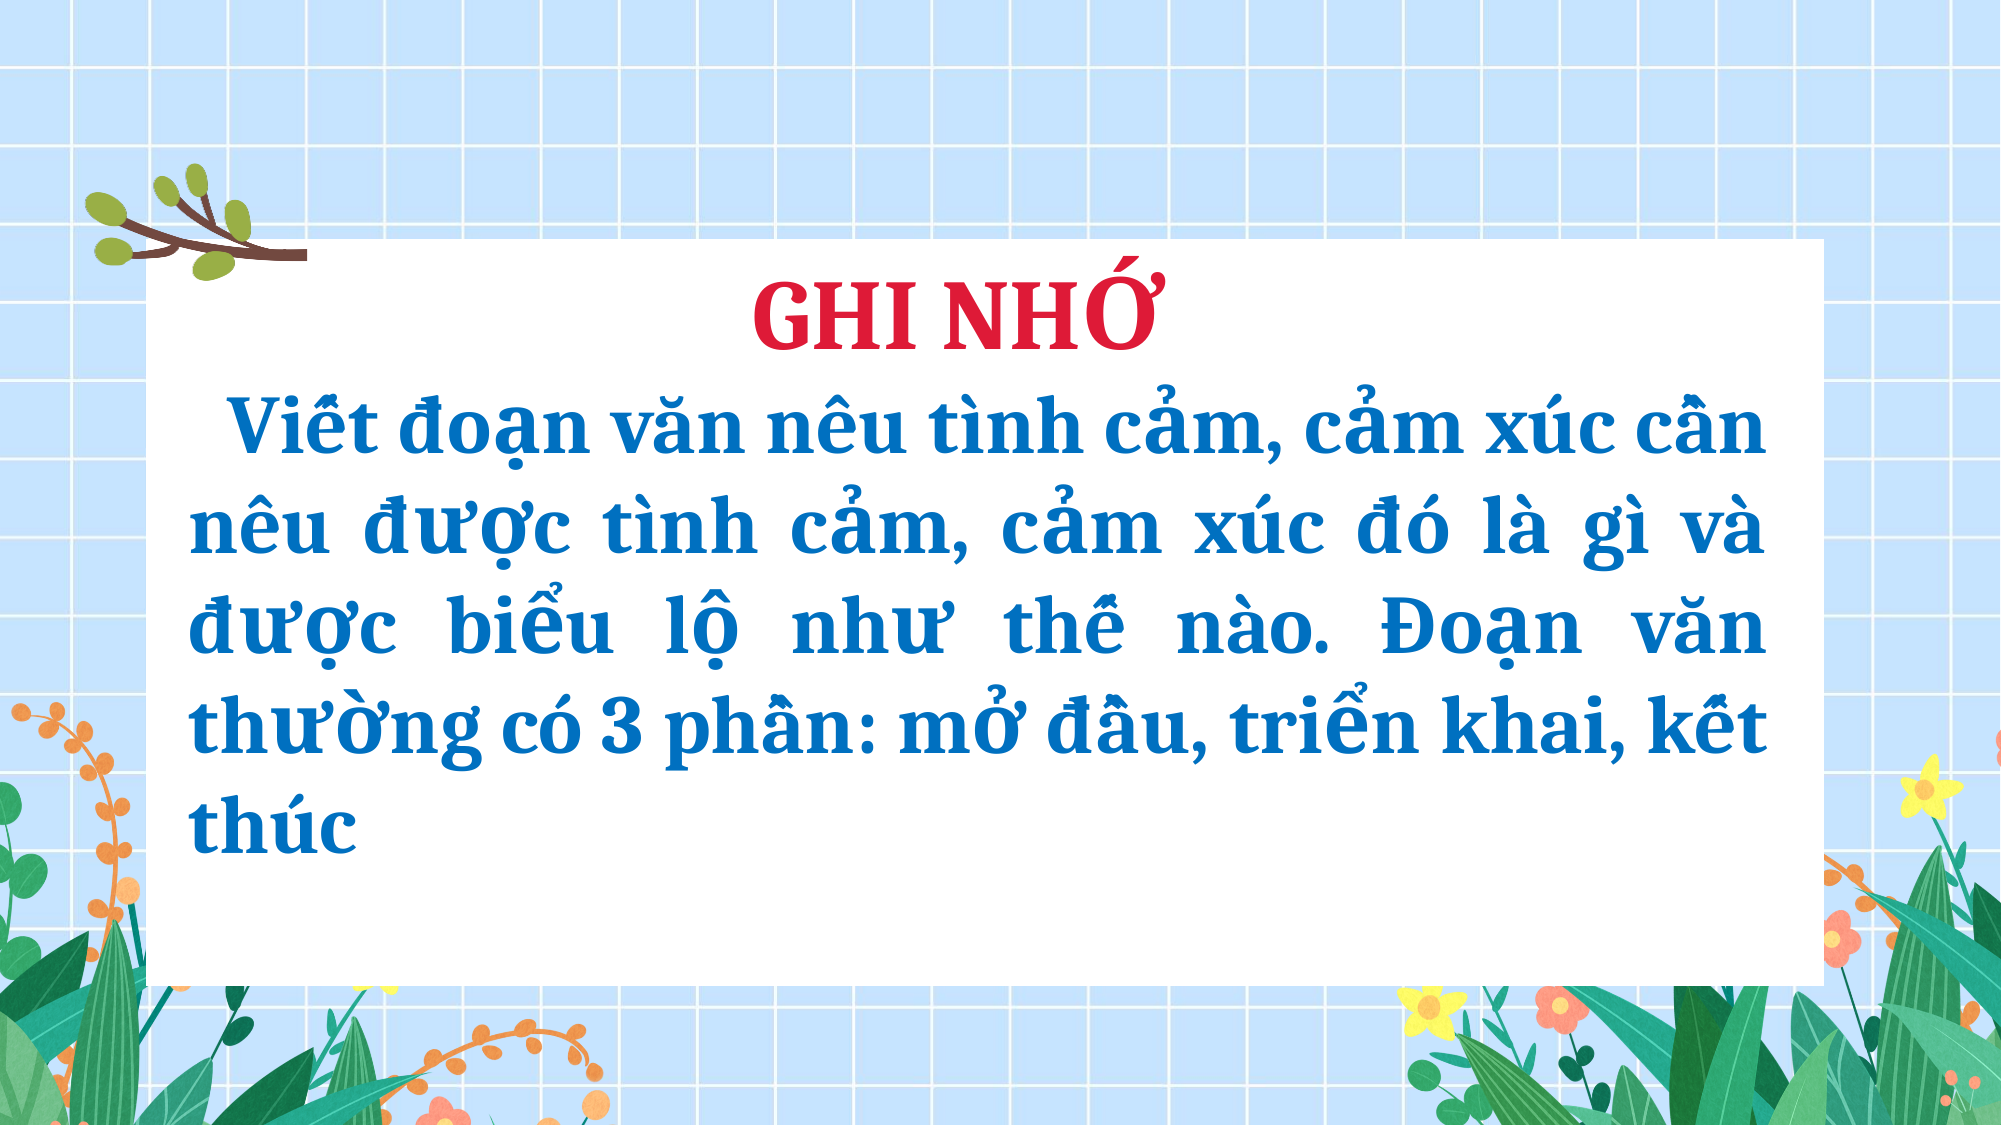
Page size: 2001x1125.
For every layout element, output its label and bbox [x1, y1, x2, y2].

picture [0, 0, 2001, 1125]
text_box [82, 159, 1818, 979]
